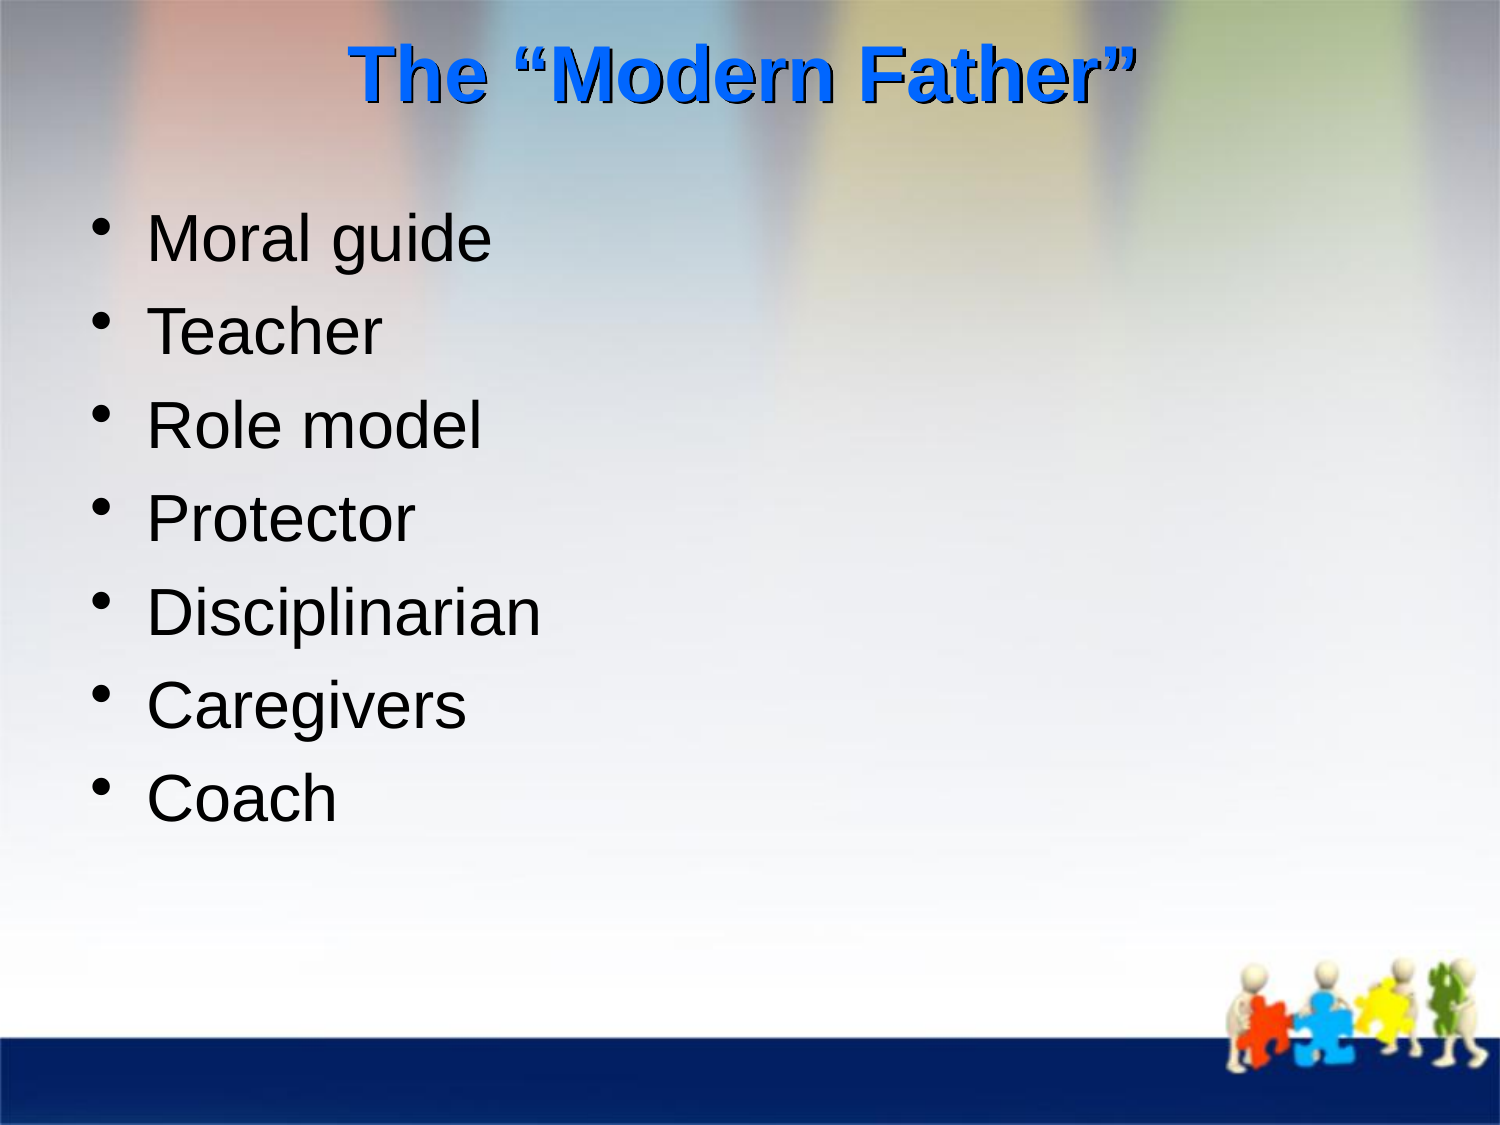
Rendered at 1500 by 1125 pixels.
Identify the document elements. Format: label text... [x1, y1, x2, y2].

picture [0, 0, 1500, 1125]
title The “Modern Father” [37, 0, 1451, 145]
list Moral guide Teacher Role model Protector Disciplinarian Caregivers Coach [74, 187, 1251, 1026]
